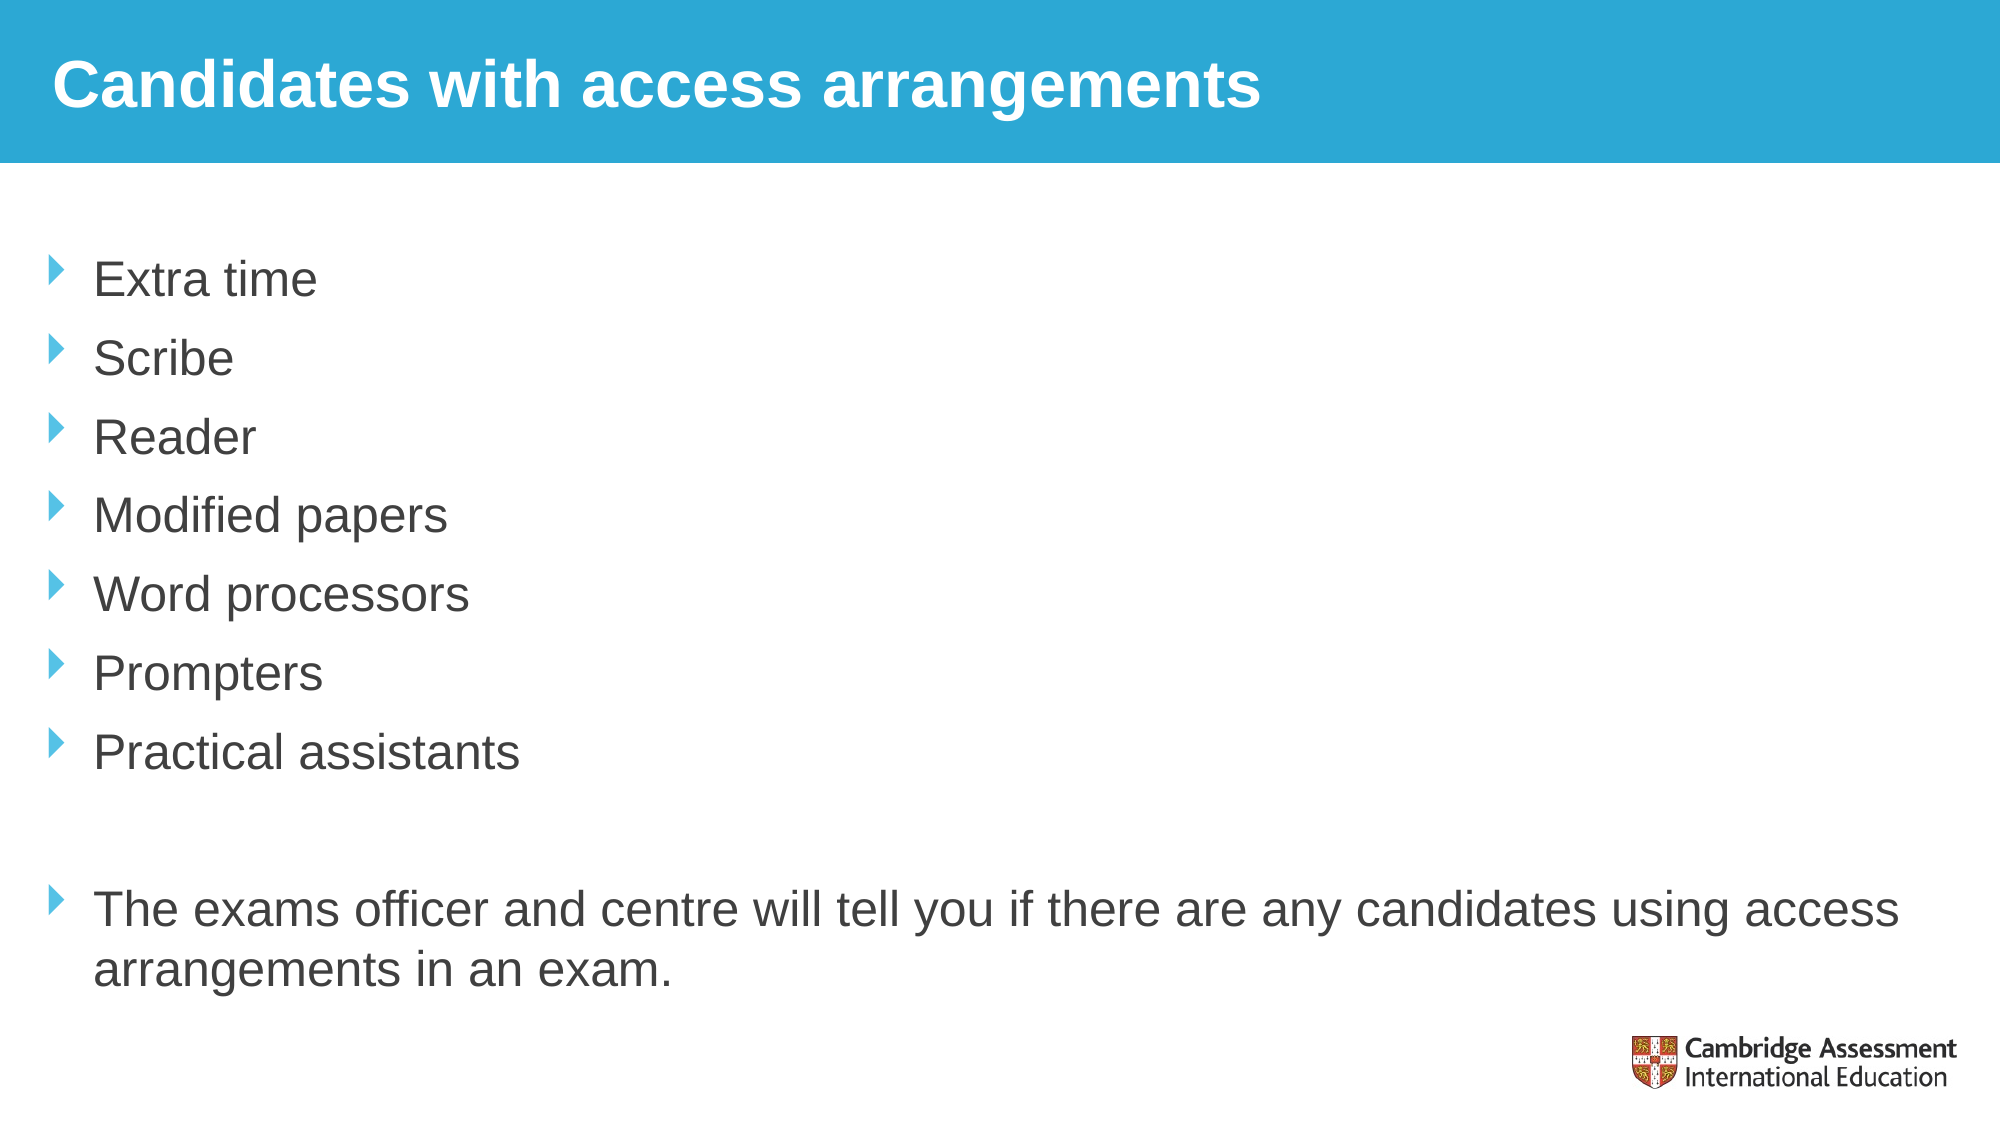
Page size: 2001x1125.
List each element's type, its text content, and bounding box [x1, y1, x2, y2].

title Candidates with access arrangements [37, 17, 1978, 146]
picture [1632, 1036, 1957, 1089]
list Extra time Scribe Reader Modified papers Word processors Prompters Practical assistants The exams officer and centre will tell you if there are any candidates using access arrangements in an exam. [18, 239, 1951, 1003]
